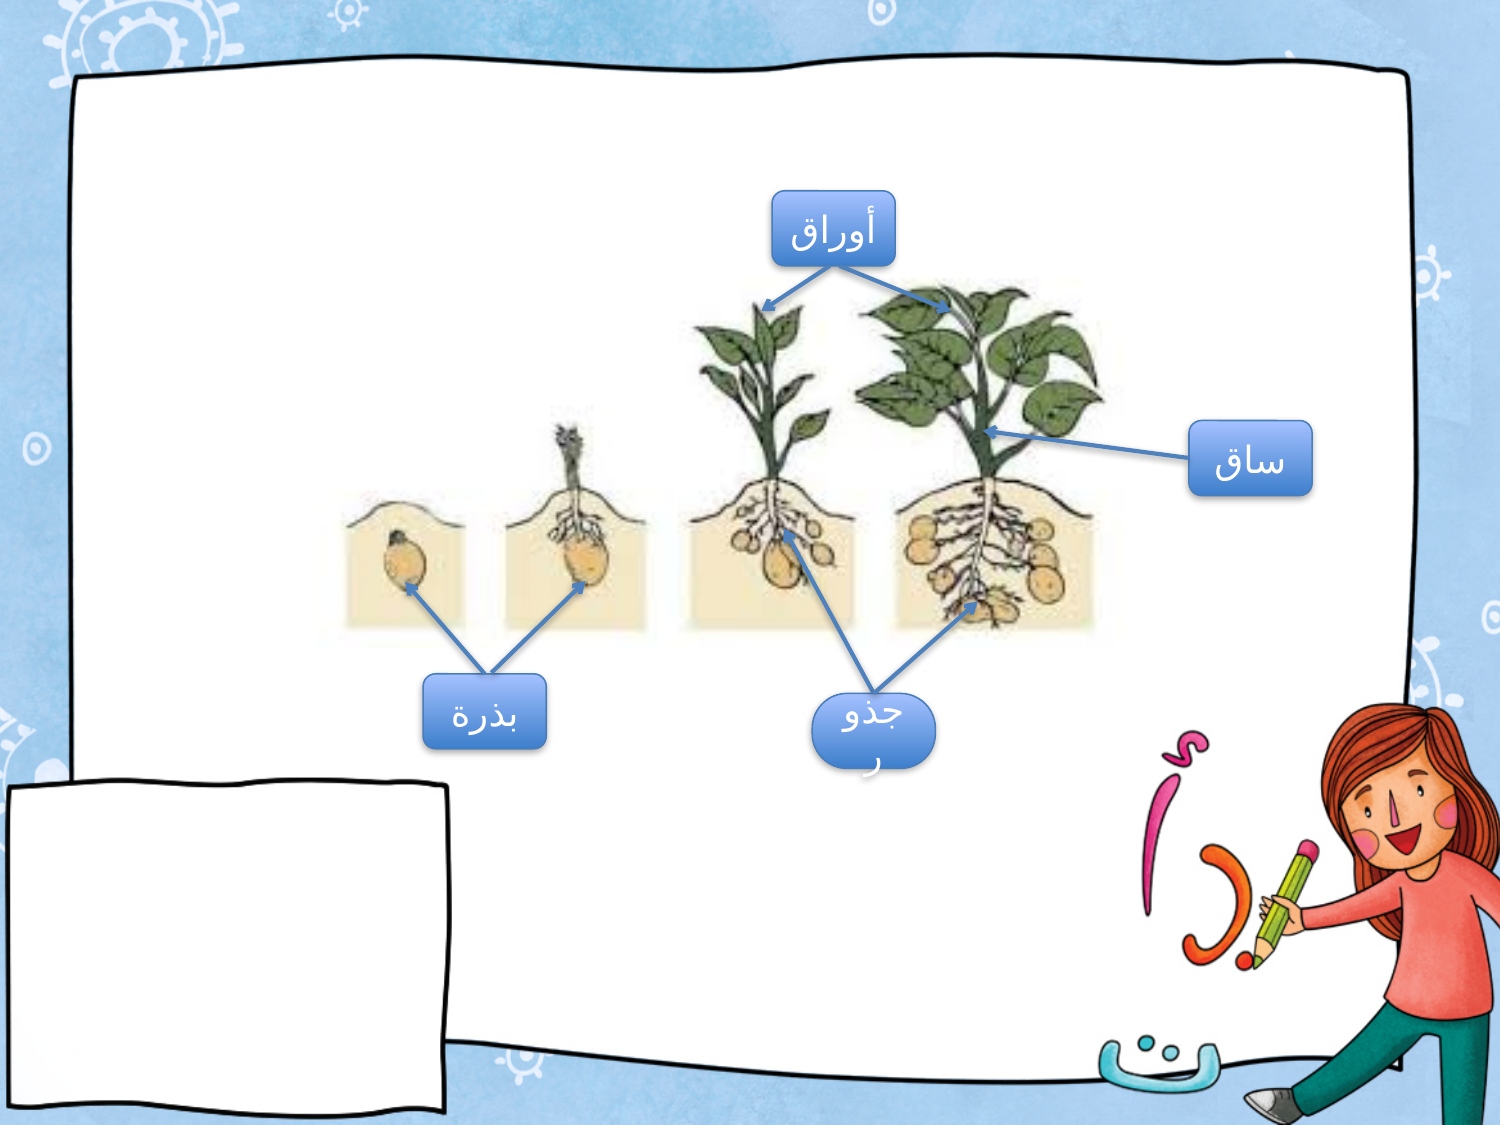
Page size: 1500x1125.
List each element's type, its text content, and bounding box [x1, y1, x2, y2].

text_box أوراق [771, 189, 896, 235]
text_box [491, 580, 586, 673]
text_box ساق [1188, 419, 1313, 497]
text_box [873, 601, 978, 694]
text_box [760, 265, 830, 312]
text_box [404, 581, 485, 675]
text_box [982, 430, 1190, 459]
text_box جذور [811, 702, 937, 770]
text_box بذرة [422, 681, 548, 750]
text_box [783, 528, 875, 694]
picture [0, 0, 1500, 1125]
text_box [839, 265, 952, 312]
